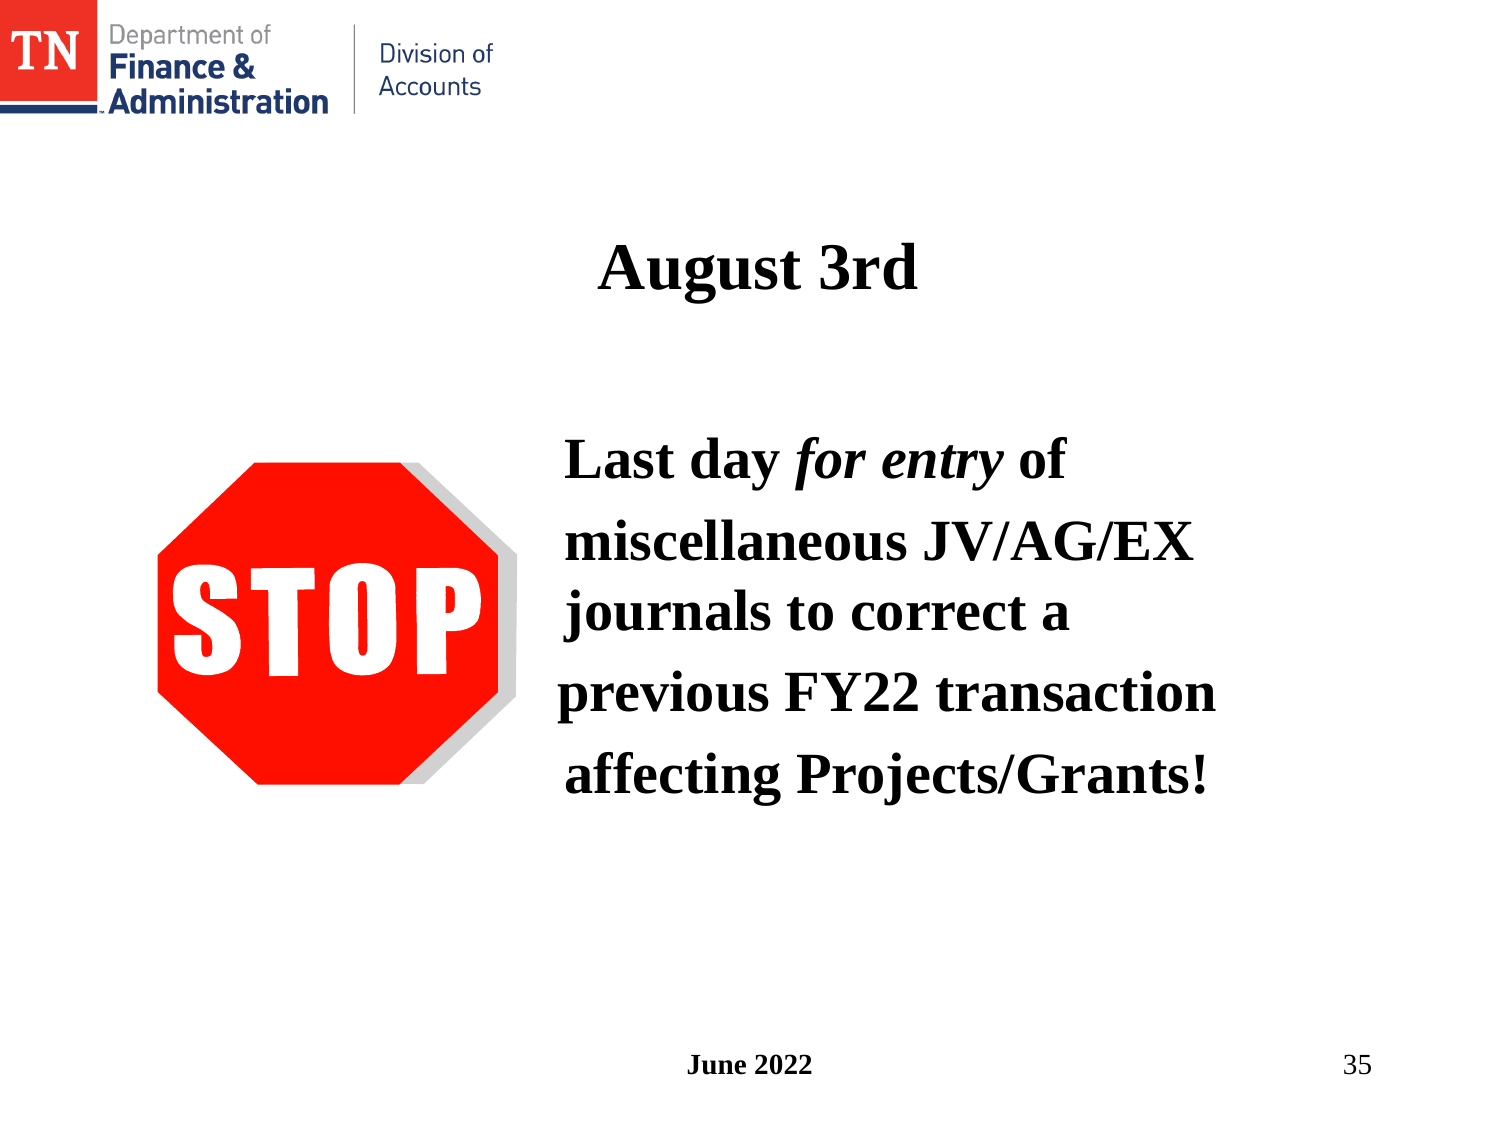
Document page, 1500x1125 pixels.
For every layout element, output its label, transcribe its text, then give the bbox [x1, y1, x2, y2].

list Last day for entry of miscellaneous JV/AG/EX journals to correct a previous FY22 transaction affecting Projects/Grants! [99, 412, 1375, 1038]
slide_number 35 [1074, 1024, 1388, 1101]
footer June 2022 [512, 1024, 988, 1101]
picture [157, 462, 521, 788]
title August 3rd [0, 112, 1500, 413]
picture [0, 0, 605, 112]
